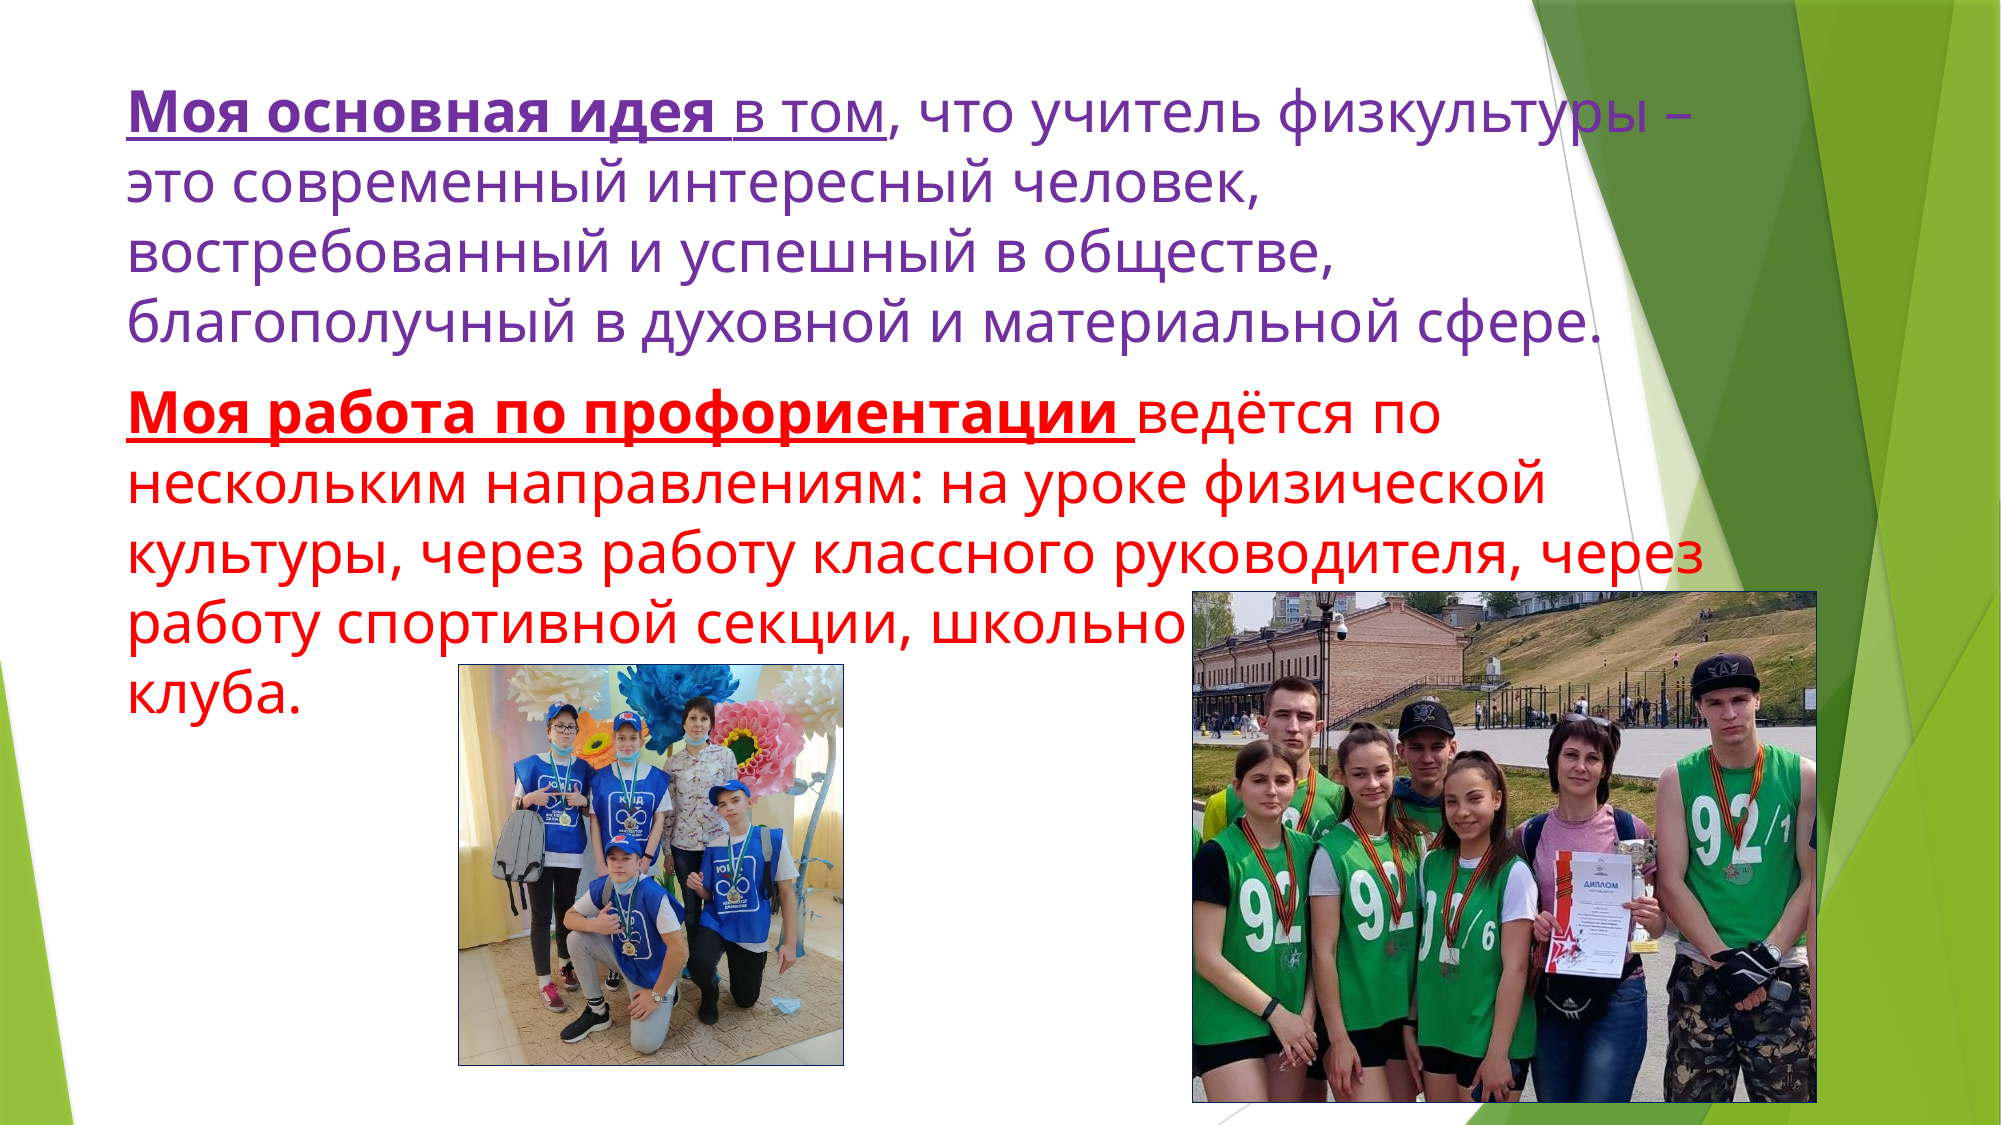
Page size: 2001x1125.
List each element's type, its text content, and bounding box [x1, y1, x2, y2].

picture [458, 664, 845, 1066]
list Моя работа по профориентации ведётся по нескольким направлениям: на уроке физической культуры, через работу классного руководителя, через работу спортивной секции, школьного спортивного клуба. [111, 368, 1767, 992]
picture [1192, 590, 1818, 1104]
title Моя основная идея в том, что учитель физкультуры – это современный интересный человек, востребованный и успешный в обществе, благополучный в духовной и материальной сфере. [111, 66, 1720, 368]
